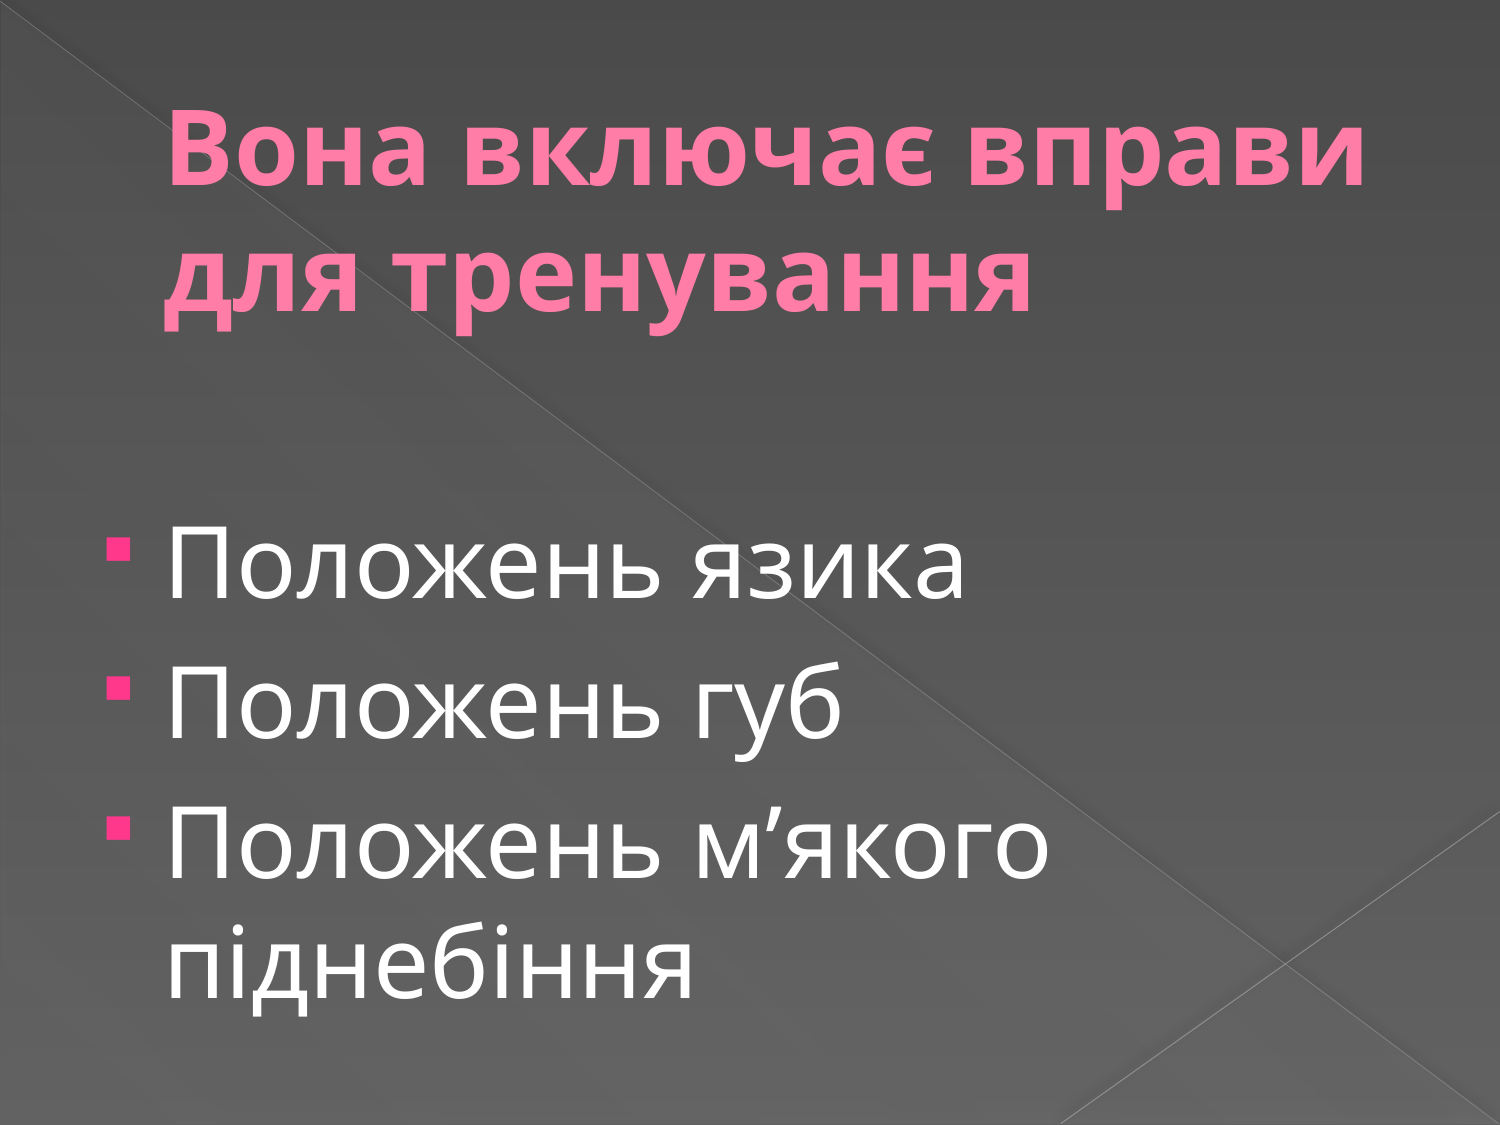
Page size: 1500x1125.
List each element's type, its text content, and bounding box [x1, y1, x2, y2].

title Вона включає вправи для тренування [75, 43, 1425, 457]
list Положень язика Положень губ Положень м’якого піднебіння [75, 491, 1425, 1059]
